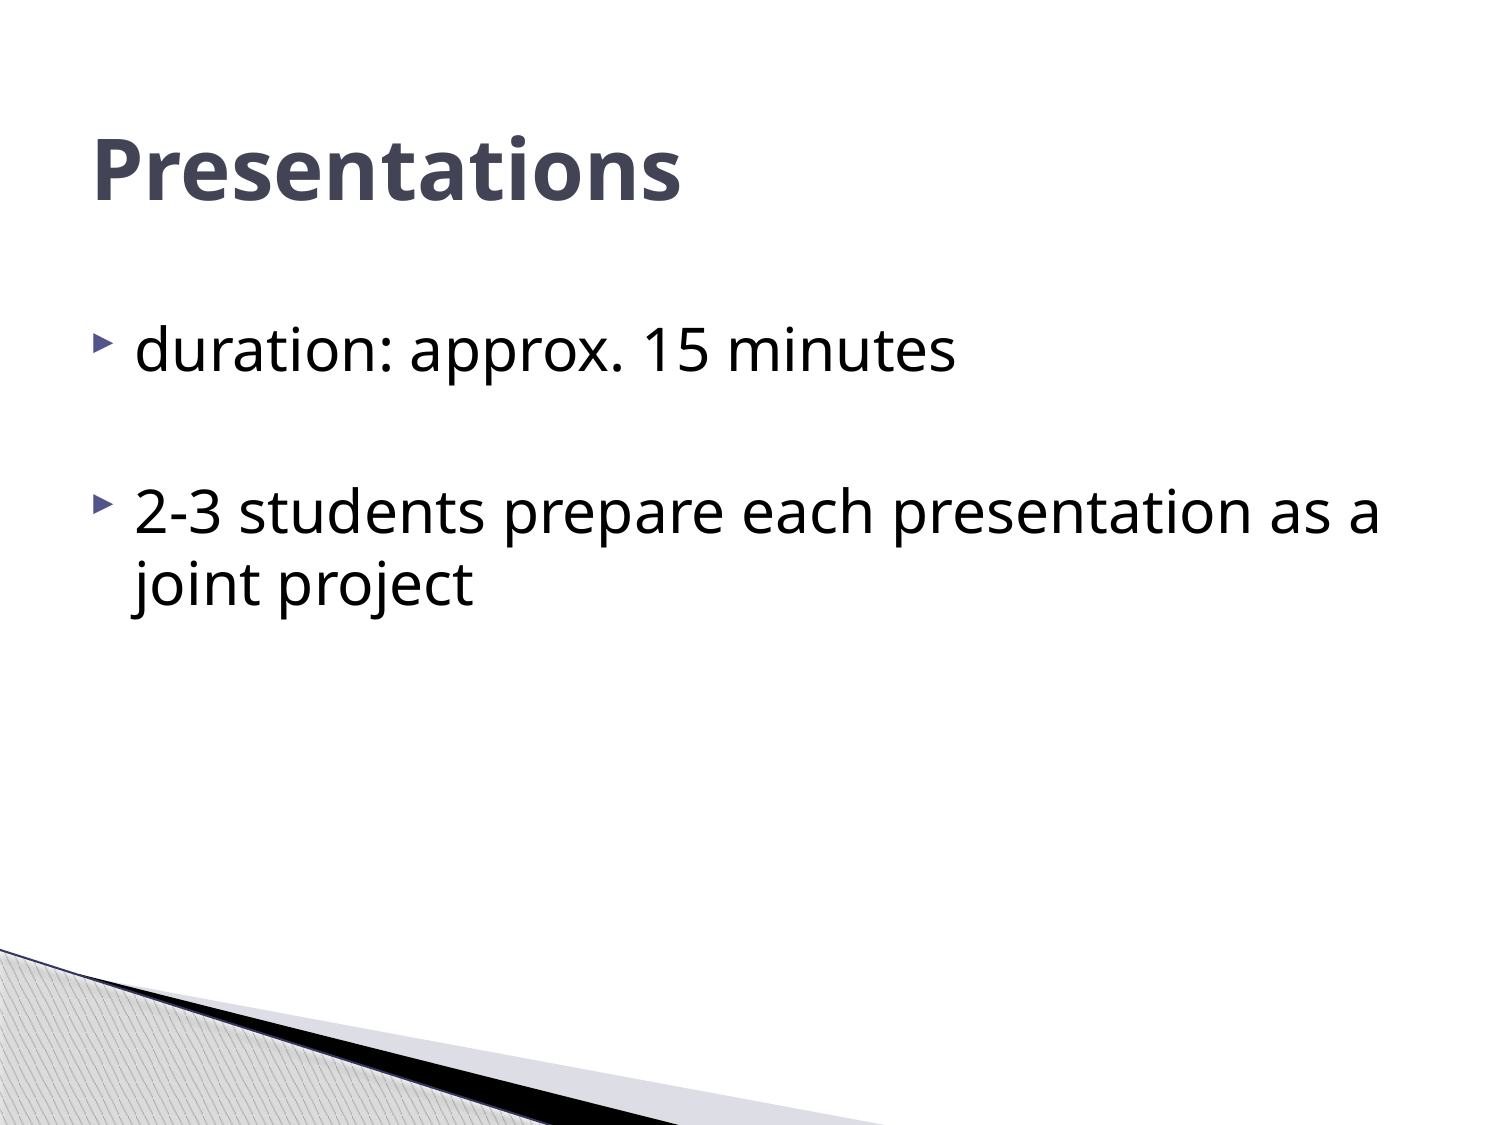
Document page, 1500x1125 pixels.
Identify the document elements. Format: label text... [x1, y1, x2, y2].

title Presentations [75, 45, 1425, 233]
list duration: approx. 15 minutes 2-3 students prepare each presentation as a joint project [75, 242, 1425, 973]
